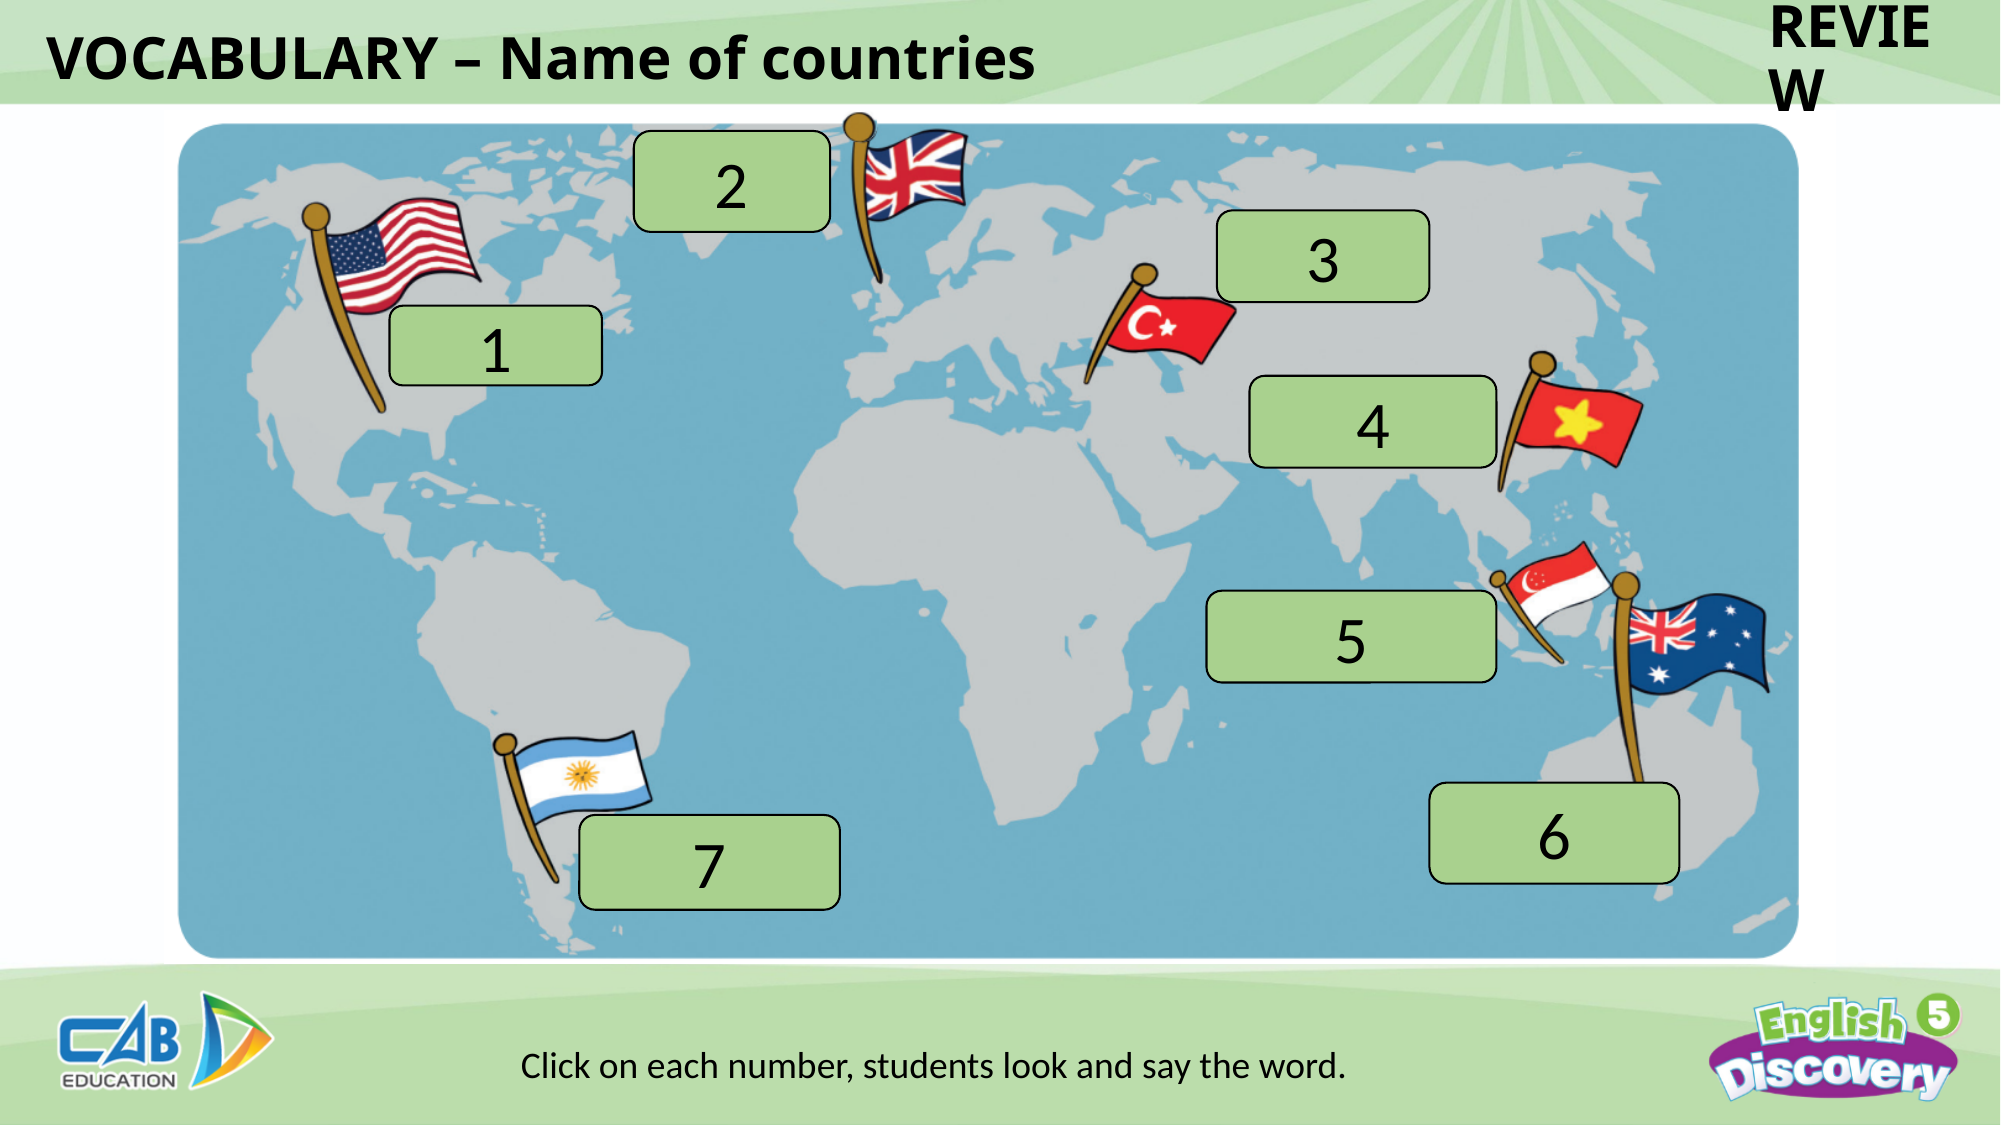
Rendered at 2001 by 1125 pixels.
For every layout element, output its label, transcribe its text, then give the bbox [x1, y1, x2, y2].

text_box Click on each number, students look and say the word. [506, 1033, 1363, 1094]
picture [0, 0, 2001, 1125]
text_box REVIEW [1757, 30, 2000, 91]
text_box VOCABULARY – Name of countries [31, 30, 1757, 91]
